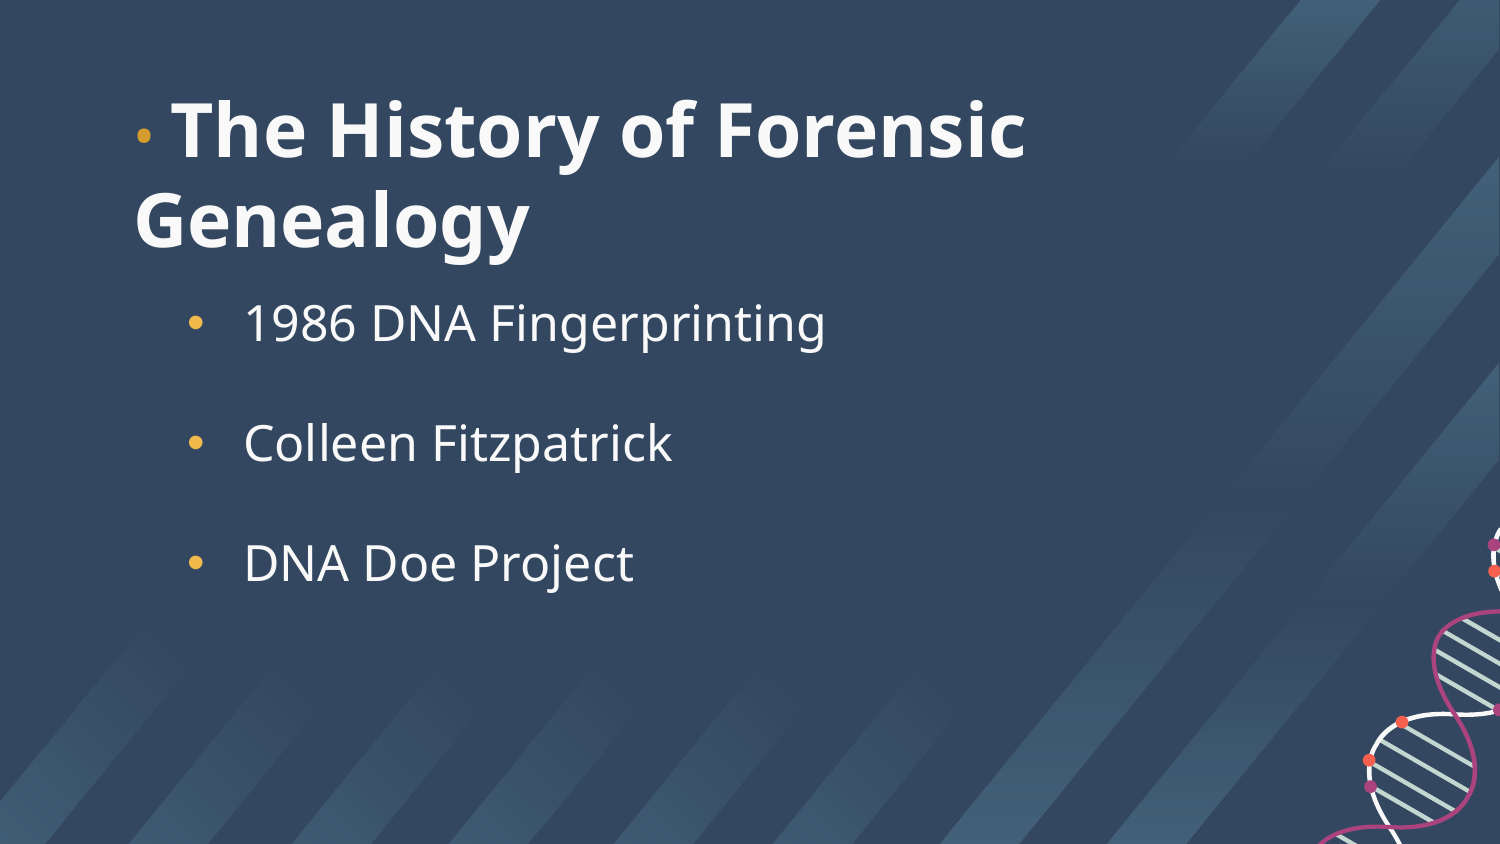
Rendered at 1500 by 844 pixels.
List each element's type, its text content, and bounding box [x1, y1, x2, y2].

subtitle 1986 DNA Fingerprinting Colleen Fitzpatrick DNA Doe Project [172, 216, 1292, 573]
title • The History of Forensic Genealogy [118, 67, 1382, 165]
